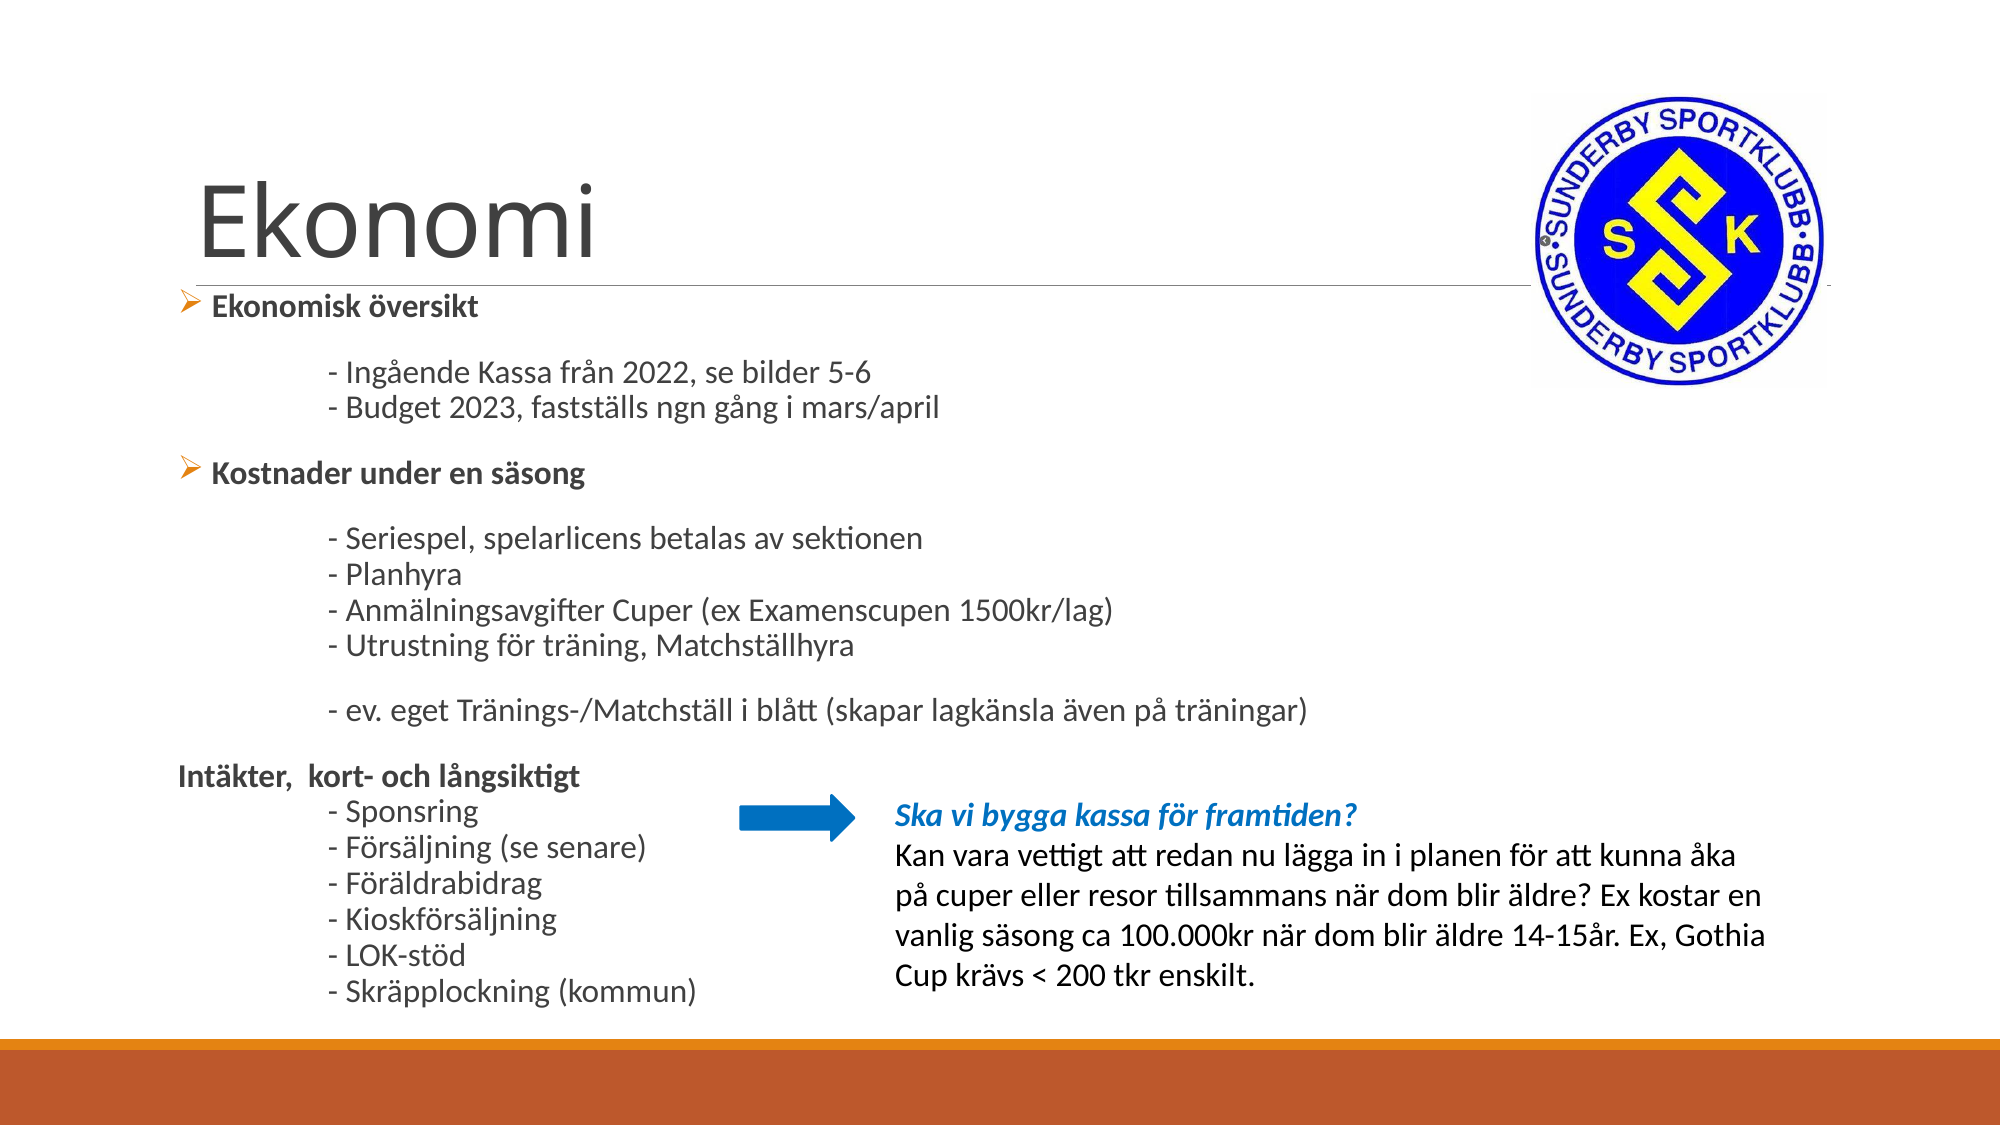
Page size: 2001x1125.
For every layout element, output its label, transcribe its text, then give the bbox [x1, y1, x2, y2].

text_box [739, 794, 856, 842]
title Ekonomi [180, 47, 1830, 281]
list Ekonomisk översikt - Ingående Kassa från 2022, se bilder 5-6 - Budget 2023, fastställs ngn gång i mars/april Kostnader under en säsong - Seriespel, spelarlicens betalas av sektionen - Planhyra - Anmälningsavgifter Cuper (ex Examenscupen 1500kr/lag) - Utrustning för träning, Matchställhyra - ev. eget Tränings-/Matchställ i blått (skapar lagkänsla även på träningar) Intäkter, kort- och långsiktigt - Sponsring - Försäljning (se senare) - Föräldrabidrag - Kioskförsäljning - LOK-stöd - Skräpplockning (kommun) [177, 281, 1622, 1003]
text_box Ska vi bygga kassa för framtiden? Kan vara vettigt att redan nu lägga in i planen för att kunna åka på cuper eller resor tillsammans när dom blir äldre? Ex kostar en vanlig säsong ca 100.000kr när dom blir äldre 14-15år. Ex, Gothia Cup krävs < 200 tkr enskilt. [880, 785, 1827, 1001]
picture [1530, 92, 1828, 390]
